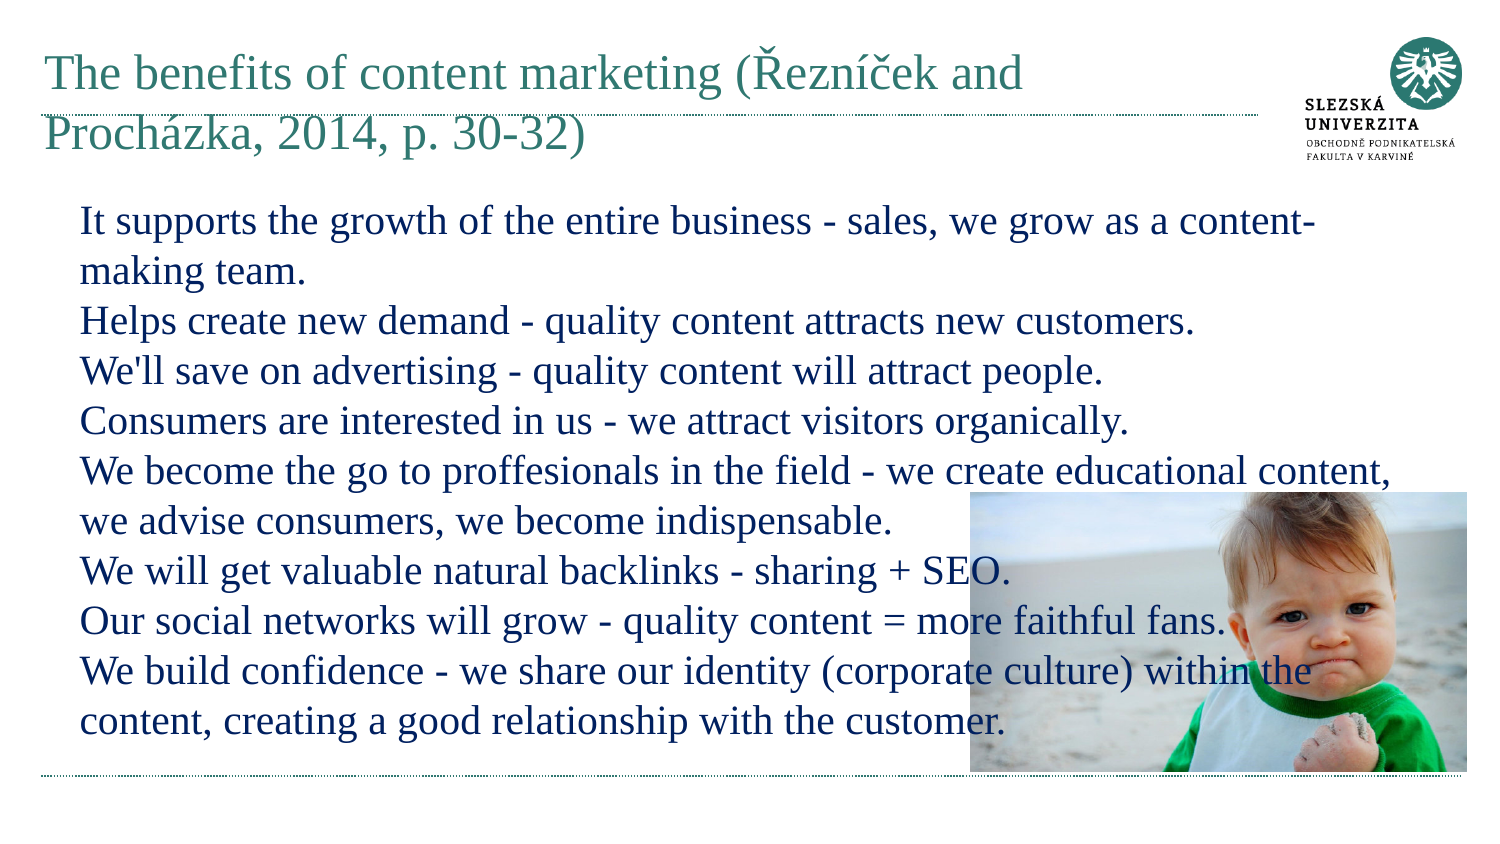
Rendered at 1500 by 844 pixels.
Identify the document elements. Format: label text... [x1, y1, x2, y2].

list It supports the growth of the entire business - sales, we grow as a content-making team. Helps create new demand - quality content attracts new customers. We'll save on advertising - quality content will attract people. Consumers are interested in us - we attract visitors organically. We become the go to proffesionals in the field - we create educational content, we advise consumers, we become indispensable. We will get valuable natural backlinks - sharing + SEO. Our social networks will grow - quality content = more faithful fans. We build confidence - we share our identity (corporate culture) within the content, creating a good relationship with the customer. [64, 185, 1424, 682]
picture [970, 492, 1467, 772]
title The benefits of content marketing (Řezníček and Procházka, 2014, p. 30-32) [29, 32, 1211, 116]
picture [1305, 37, 1462, 160]
